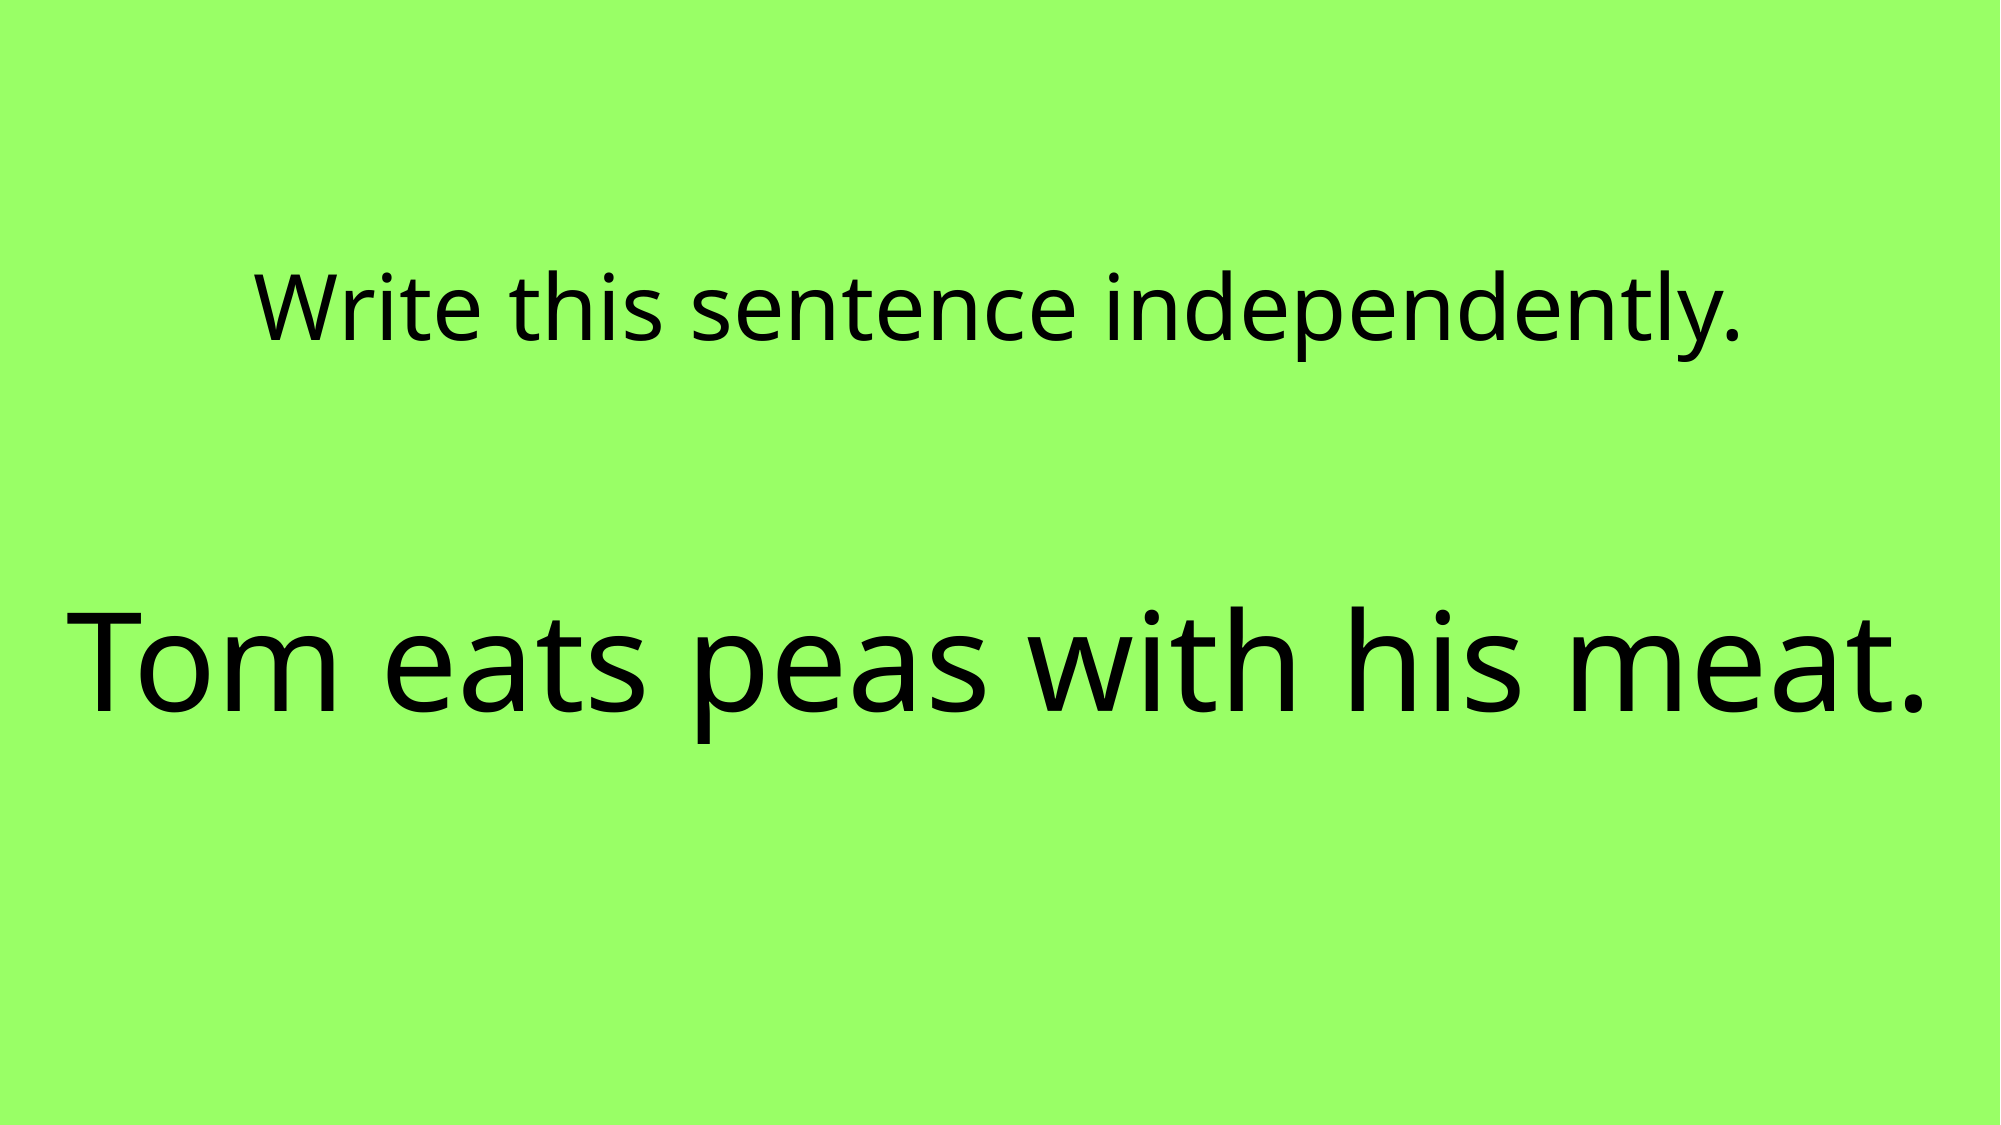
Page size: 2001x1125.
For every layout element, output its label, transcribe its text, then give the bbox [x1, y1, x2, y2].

text_box Write this sentence independently. Tom eats peas with his meat. [17, 241, 1983, 746]
